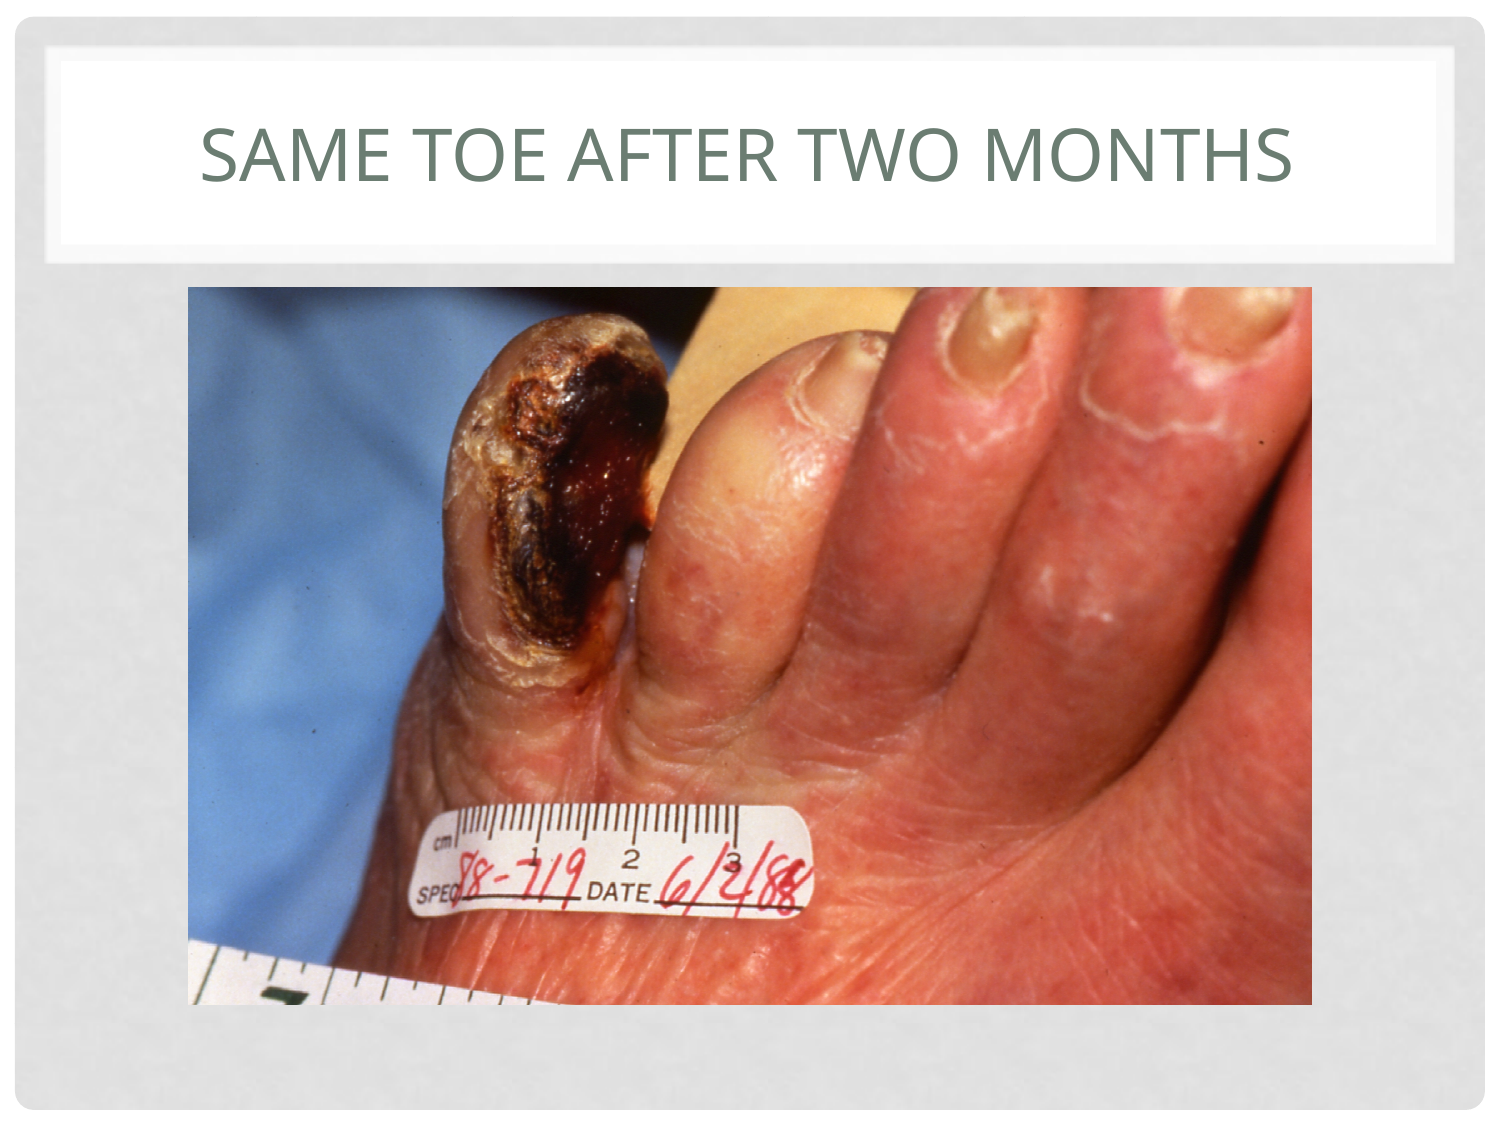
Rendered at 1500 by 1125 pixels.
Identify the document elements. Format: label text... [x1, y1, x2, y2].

title Same toe after two months [69, 66, 1425, 238]
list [74, 287, 1426, 1006]
